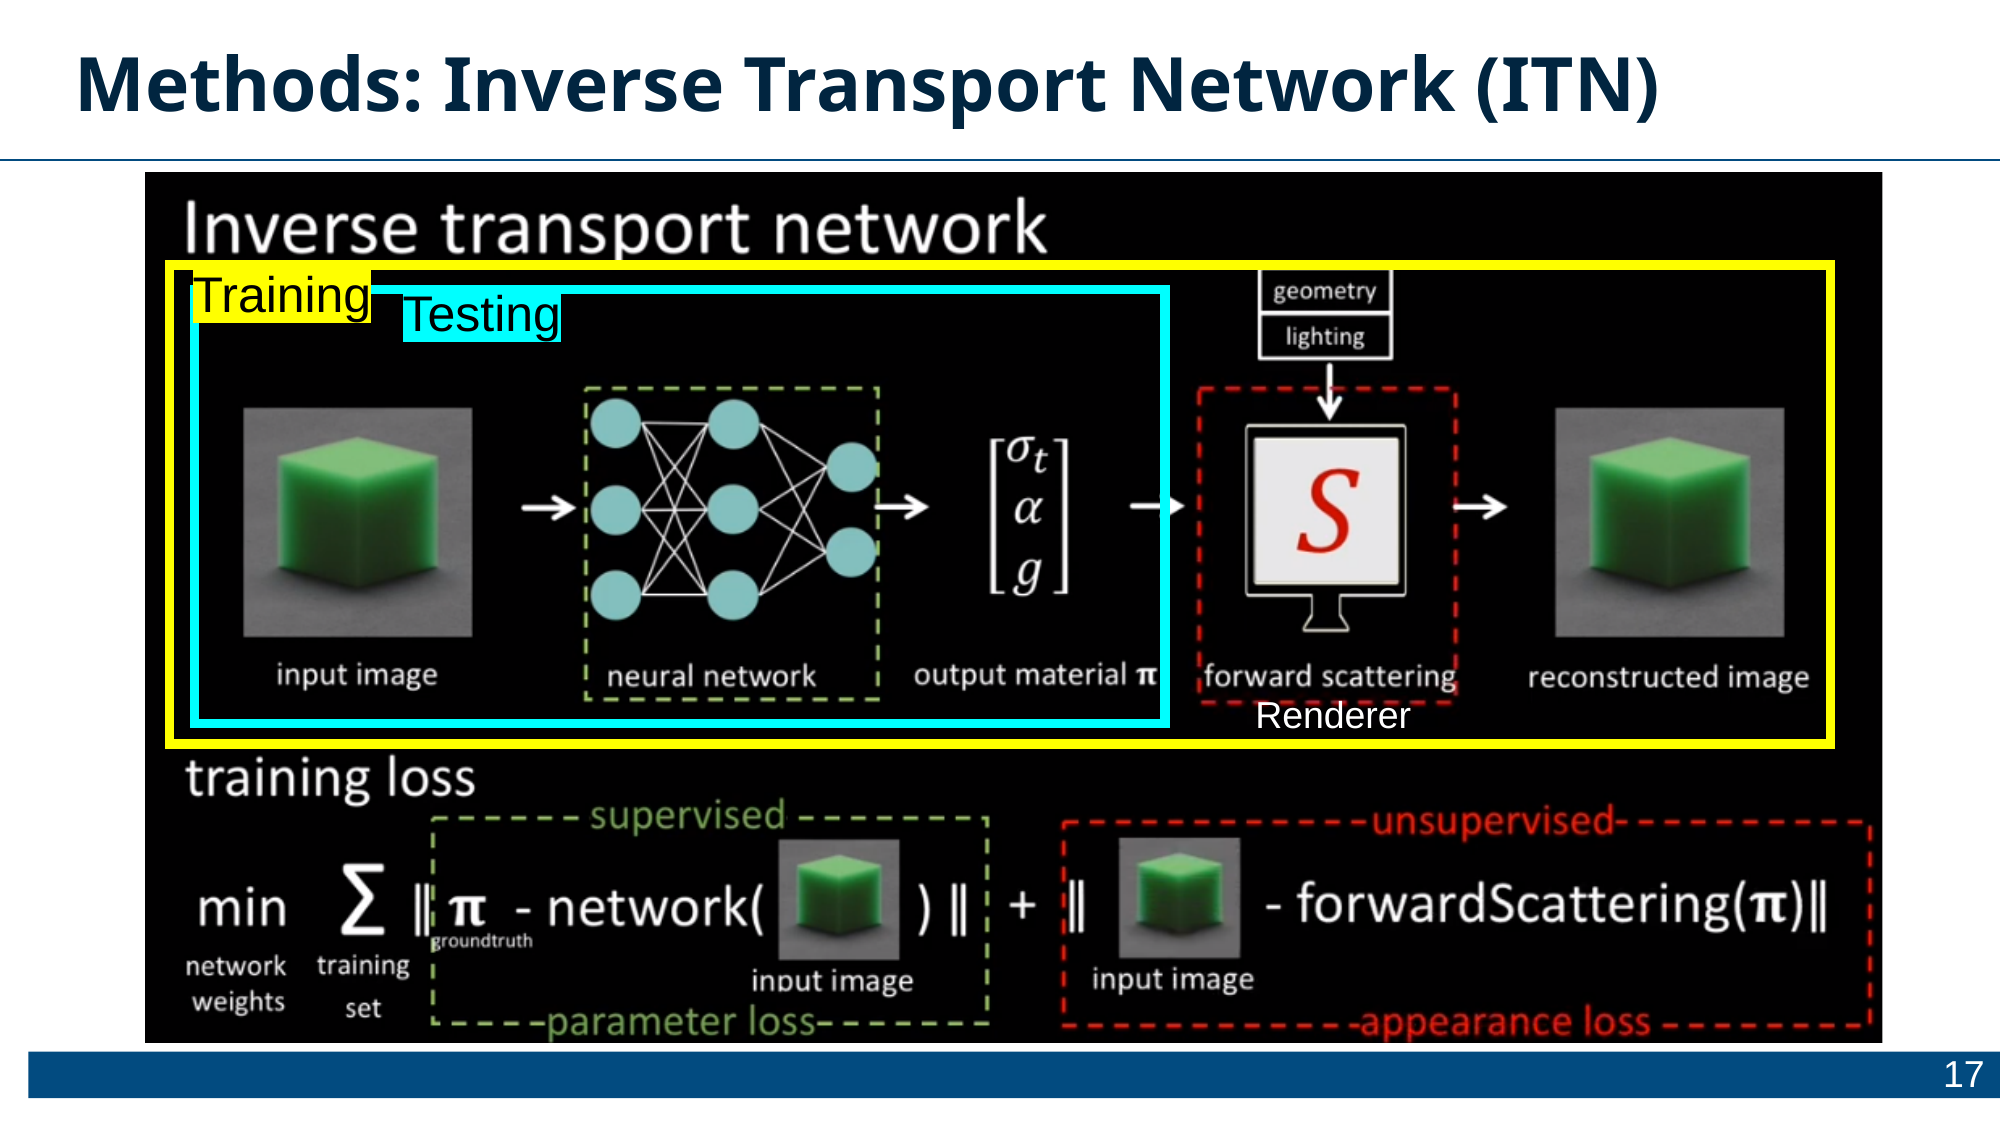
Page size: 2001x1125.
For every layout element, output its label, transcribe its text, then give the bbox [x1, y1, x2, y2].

picture [145, 172, 1883, 1043]
slide_number 17 [1549, 1042, 2000, 1103]
text_box Methods: Inverse Transport Network (ITN) [59, 28, 1968, 134]
